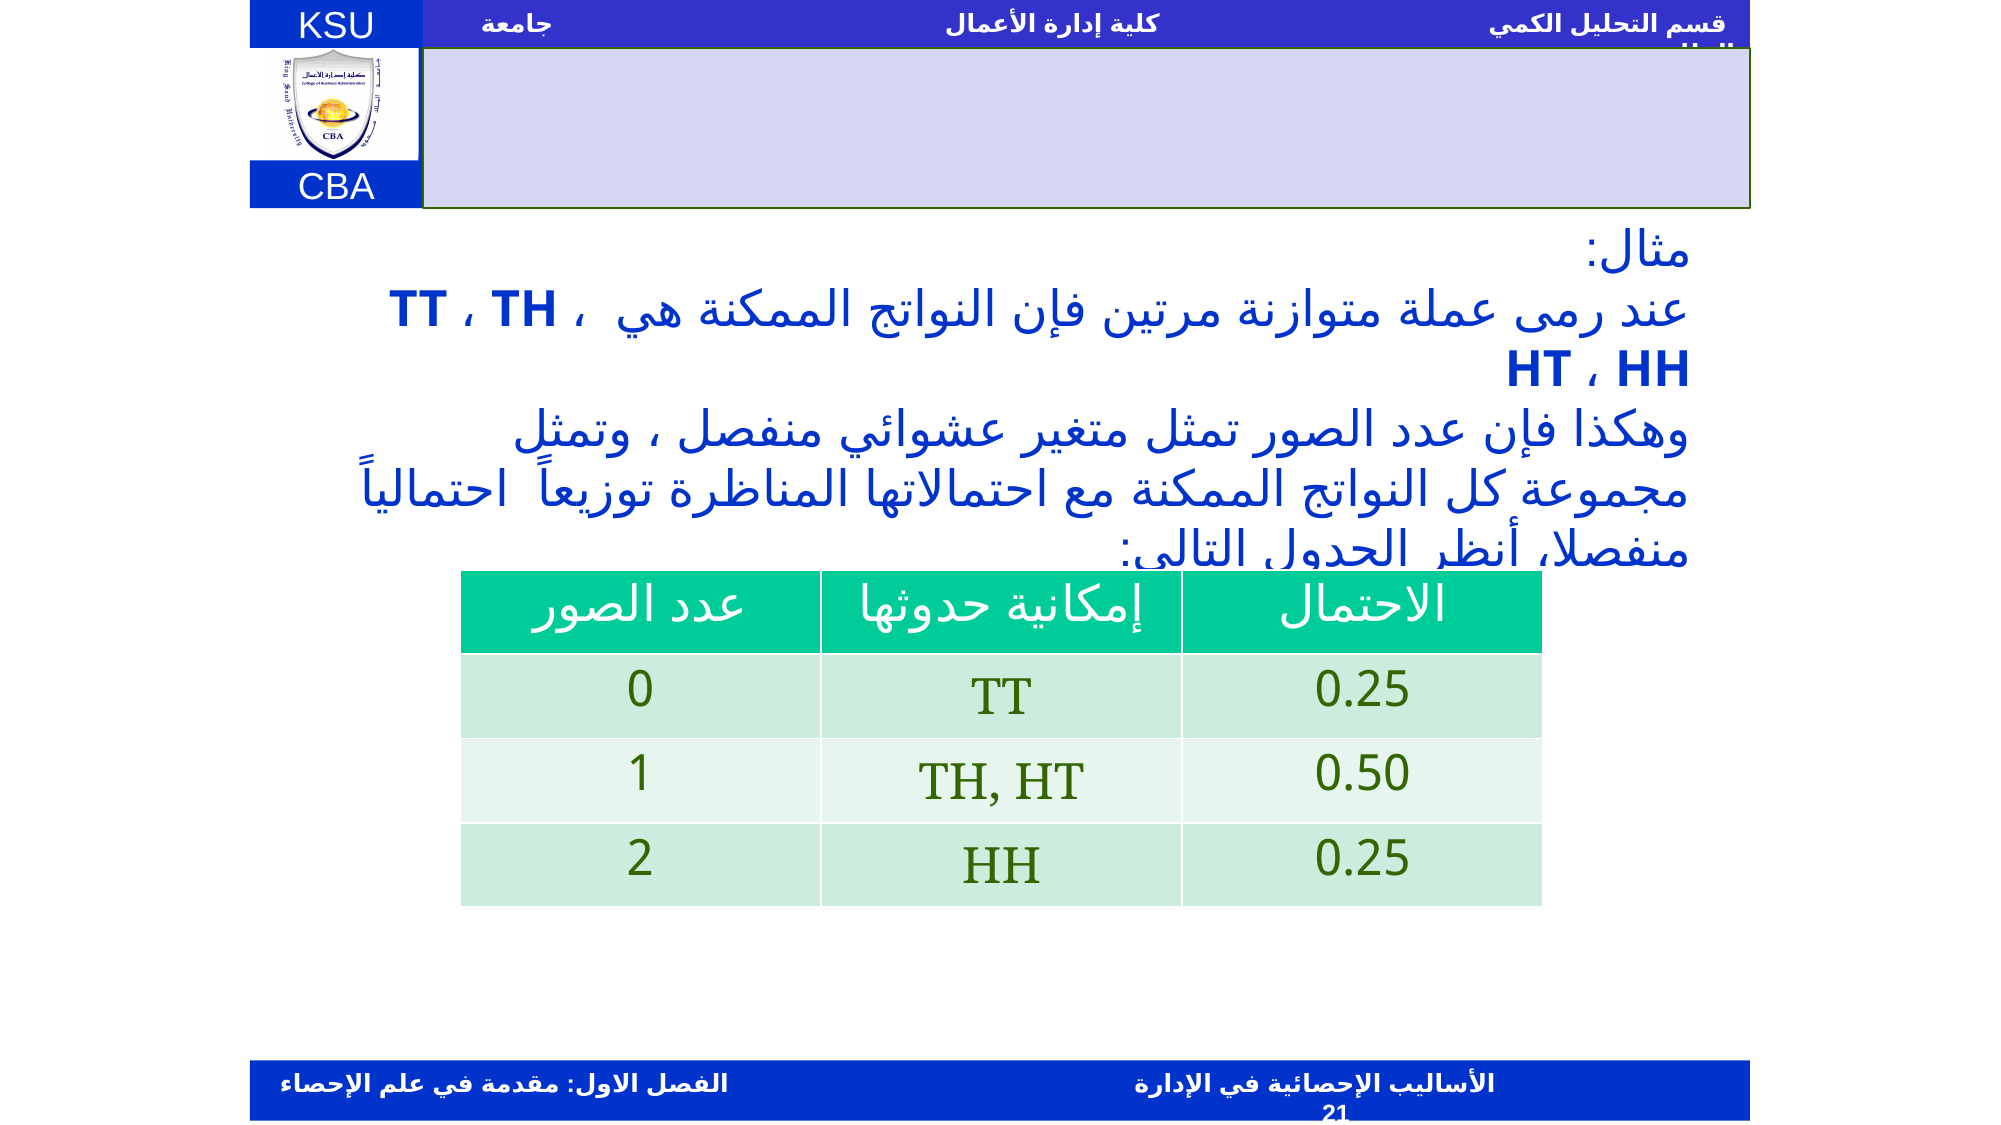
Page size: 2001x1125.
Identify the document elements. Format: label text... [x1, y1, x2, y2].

table_cell 0 [461, 655, 820, 738]
table_header الاحتمال [1183, 571, 1542, 653]
text_box CBA [249, 160, 422, 209]
text_box قسم التحليل الكمي كلية إدارة الأعمال جامعة الملك سعود [423, 0, 1750, 47]
table_cell 0.25 [1183, 655, 1542, 738]
table_header إمكانية حدوثها [822, 571, 1181, 653]
table_cell 0.25 [1183, 824, 1542, 906]
text_box [422, 47, 1750, 209]
text_box KSU [249, 0, 423, 48]
table_cell 0.50 [1183, 739, 1542, 822]
table_cell HH [822, 824, 1181, 906]
table_cell TH, HT [822, 739, 1181, 822]
picture [249, 39, 416, 181]
table_cell 2 [461, 824, 820, 906]
table_cell 1 [461, 739, 820, 822]
table_header عدد الصور [461, 571, 820, 653]
text_box مثال: عند رمى عملة متوازنة مرتين فإن النواتج الممكنة هي TT ، TH ، HT ، HH وهكذا فإن عدد الصور تمثل متغير عشوائي منفصل ، وتمثل مجموعة كل النواتج الممكنة مع احتمالاتها المناظرة توزيعاً احتمالياً منفصلا، أنظر الجدول التالي: [326, 209, 1708, 602]
footer الأساليب الإحصائية في الإدارة الفصل الاول: مقدمة في علم الإحصاء 21 [249, 1060, 1751, 1122]
table_cell TT [822, 655, 1181, 738]
